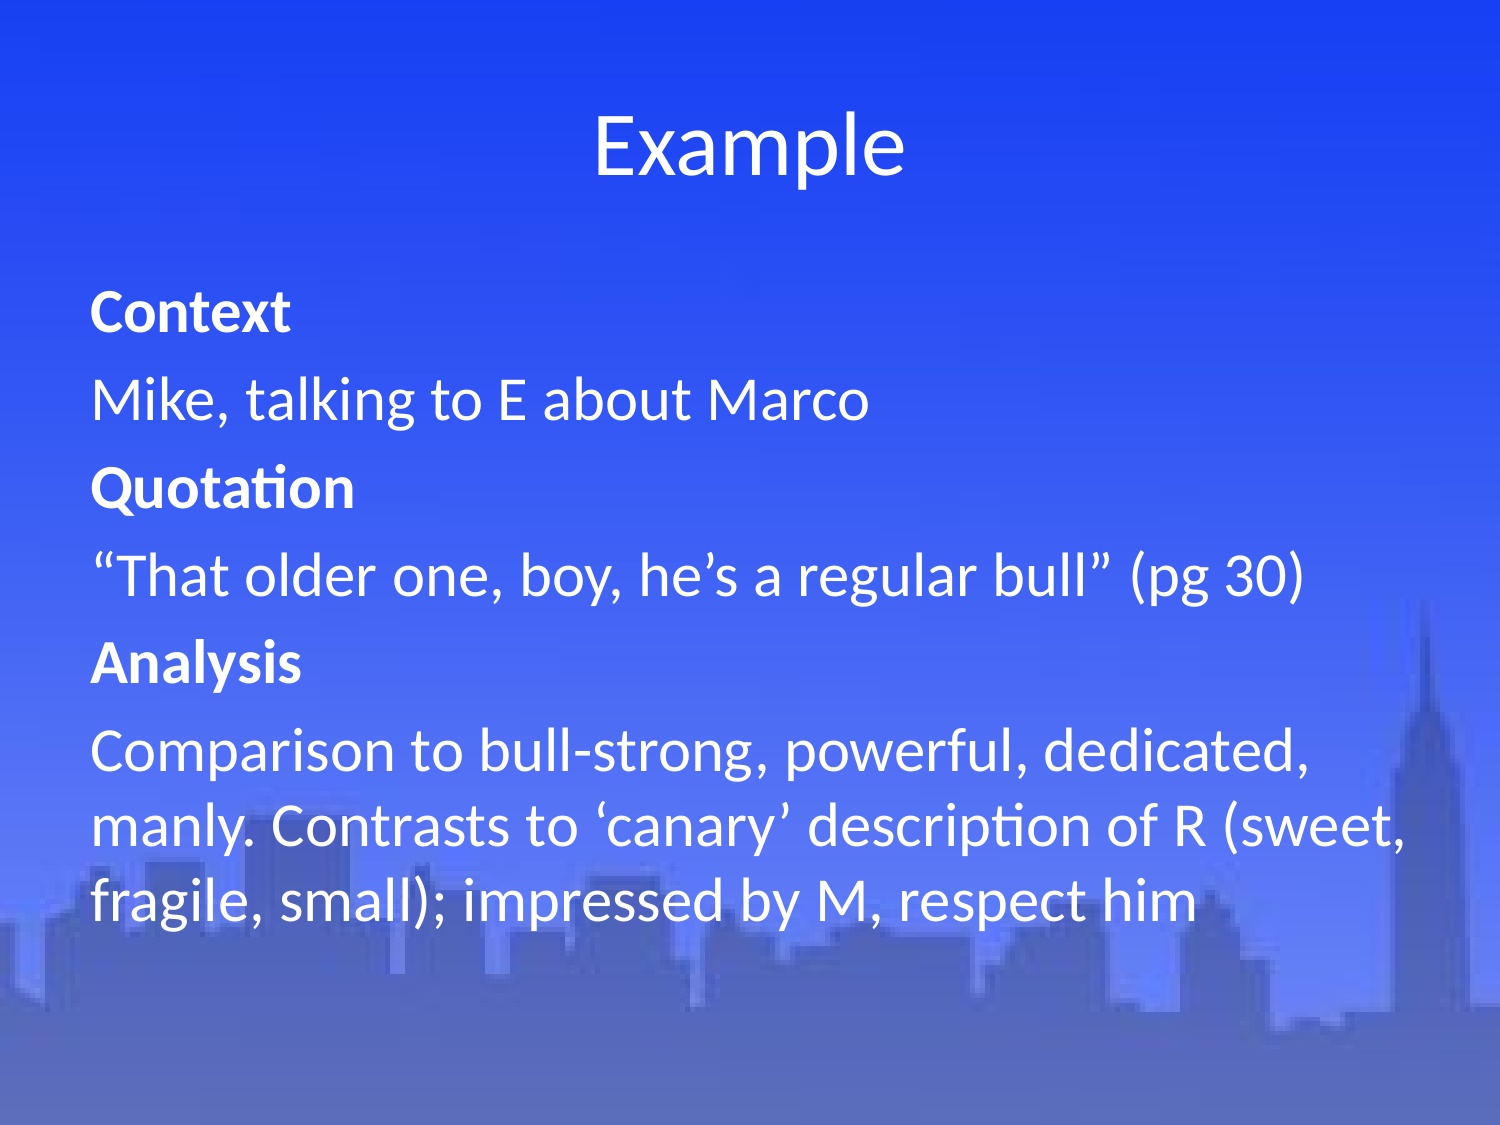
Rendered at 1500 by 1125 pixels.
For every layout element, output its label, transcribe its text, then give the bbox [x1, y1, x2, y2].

list Context Mike, talking to E about Marco Quotation “That older one, boy, he’s a regular bull” (pg 30) Analysis Comparison to bull-strong, powerful, dedicated, manly. Contrasts to ‘canary’ description of R (sweet, fragile, small); impressed by M, respect him [75, 262, 1425, 1005]
title Example [75, 45, 1425, 233]
picture [0, 0, 1500, 1125]
